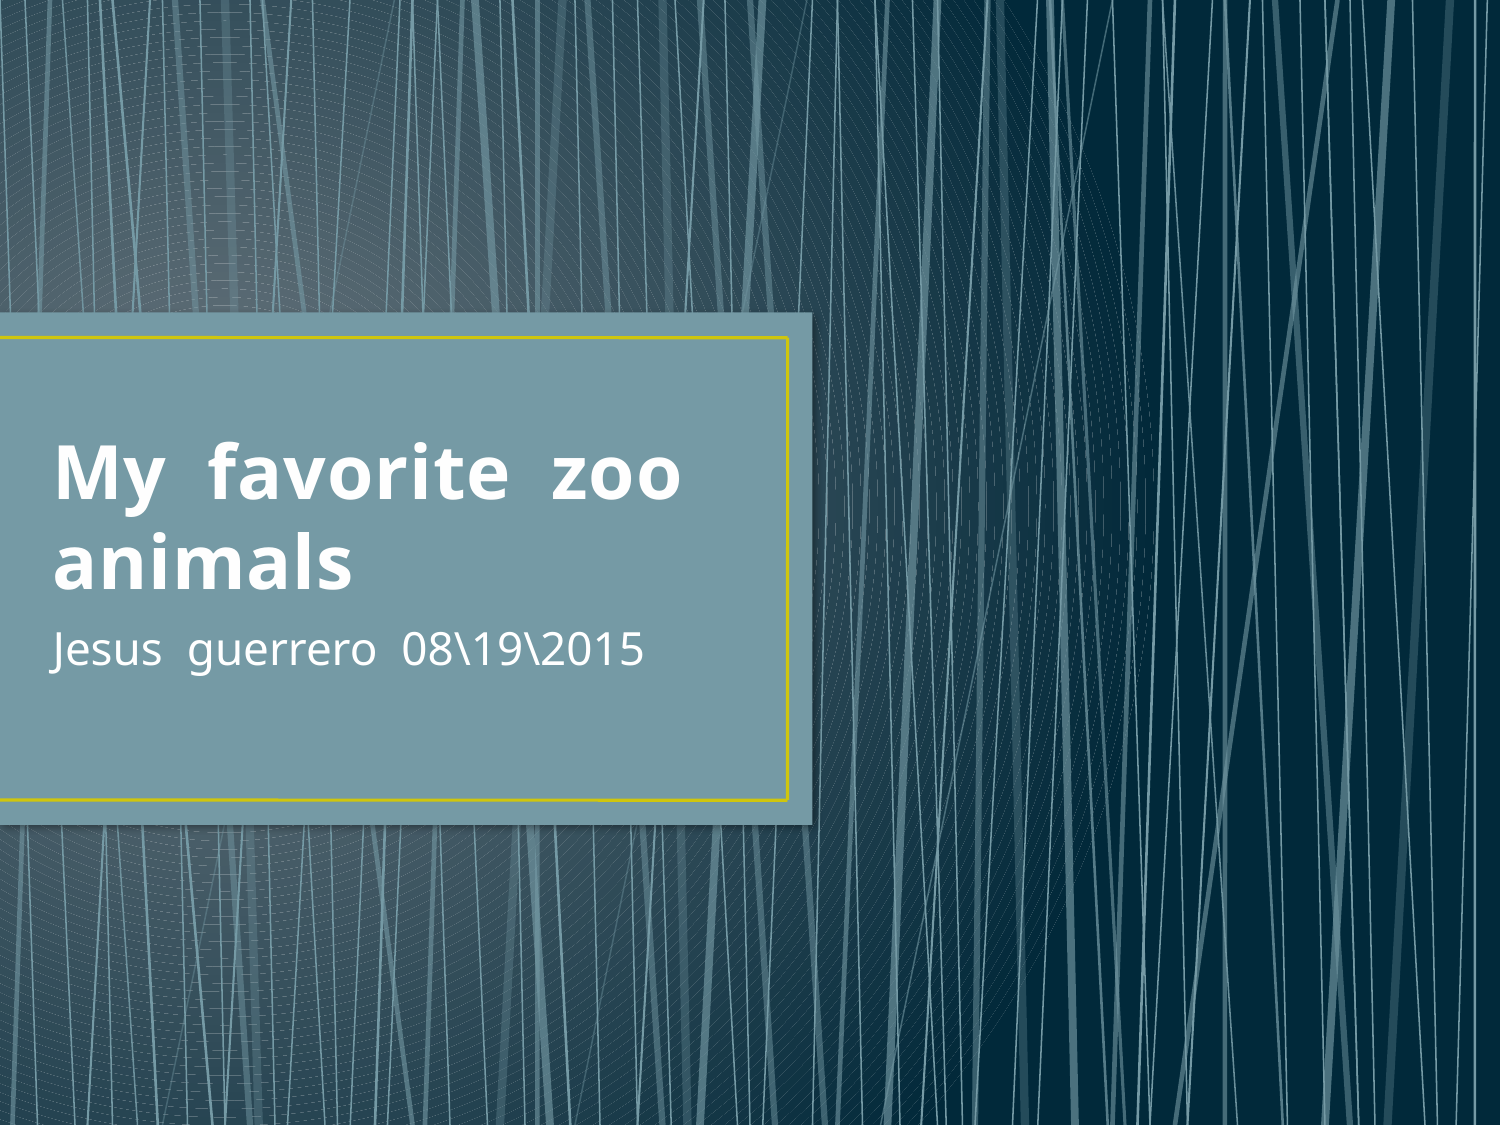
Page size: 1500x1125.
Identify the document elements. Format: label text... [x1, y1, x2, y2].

subtitle Jesus guerrero 08\19\2015 [37, 612, 763, 788]
title My favorite zoo animals [37, 349, 763, 612]
